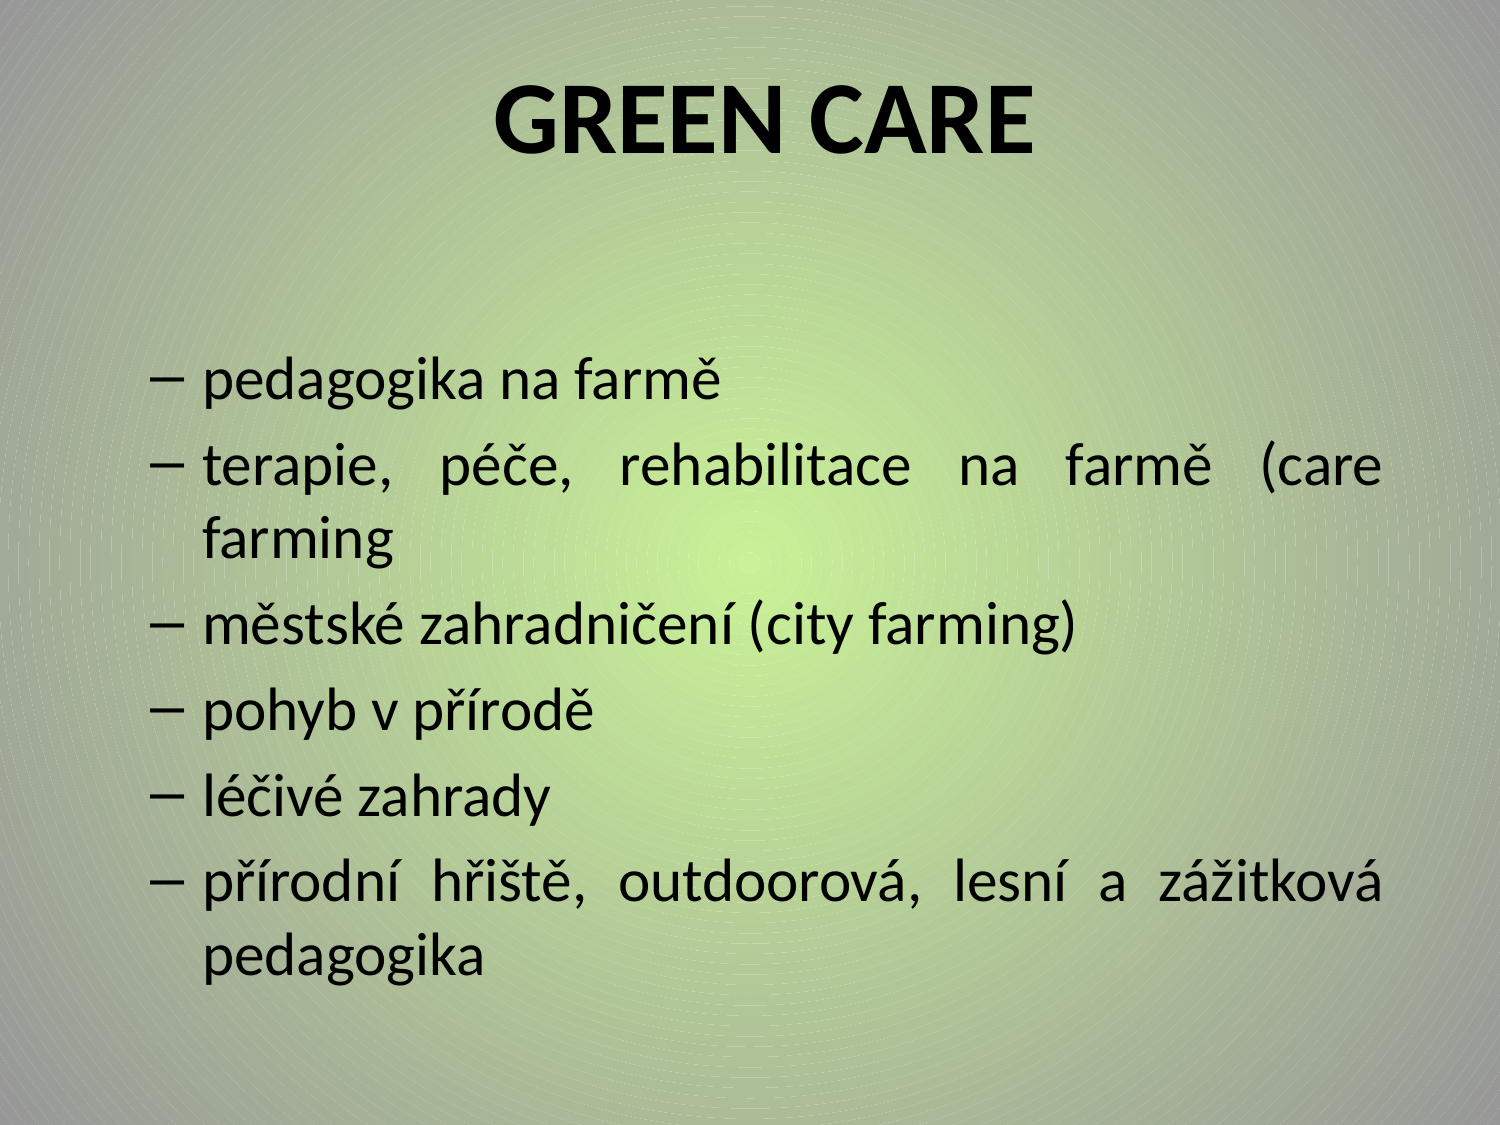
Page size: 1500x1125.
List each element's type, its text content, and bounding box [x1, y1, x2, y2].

list GREEN CARE pedagogika na farmě terapie, péče, rehabilitace na farmě (care farming městské zahradničení (city farming) pohyb v přírodě léčivé zahrady přírodní hřiště, outdoorová, lesní a zážitková pedagogika [75, 42, 1400, 1005]
